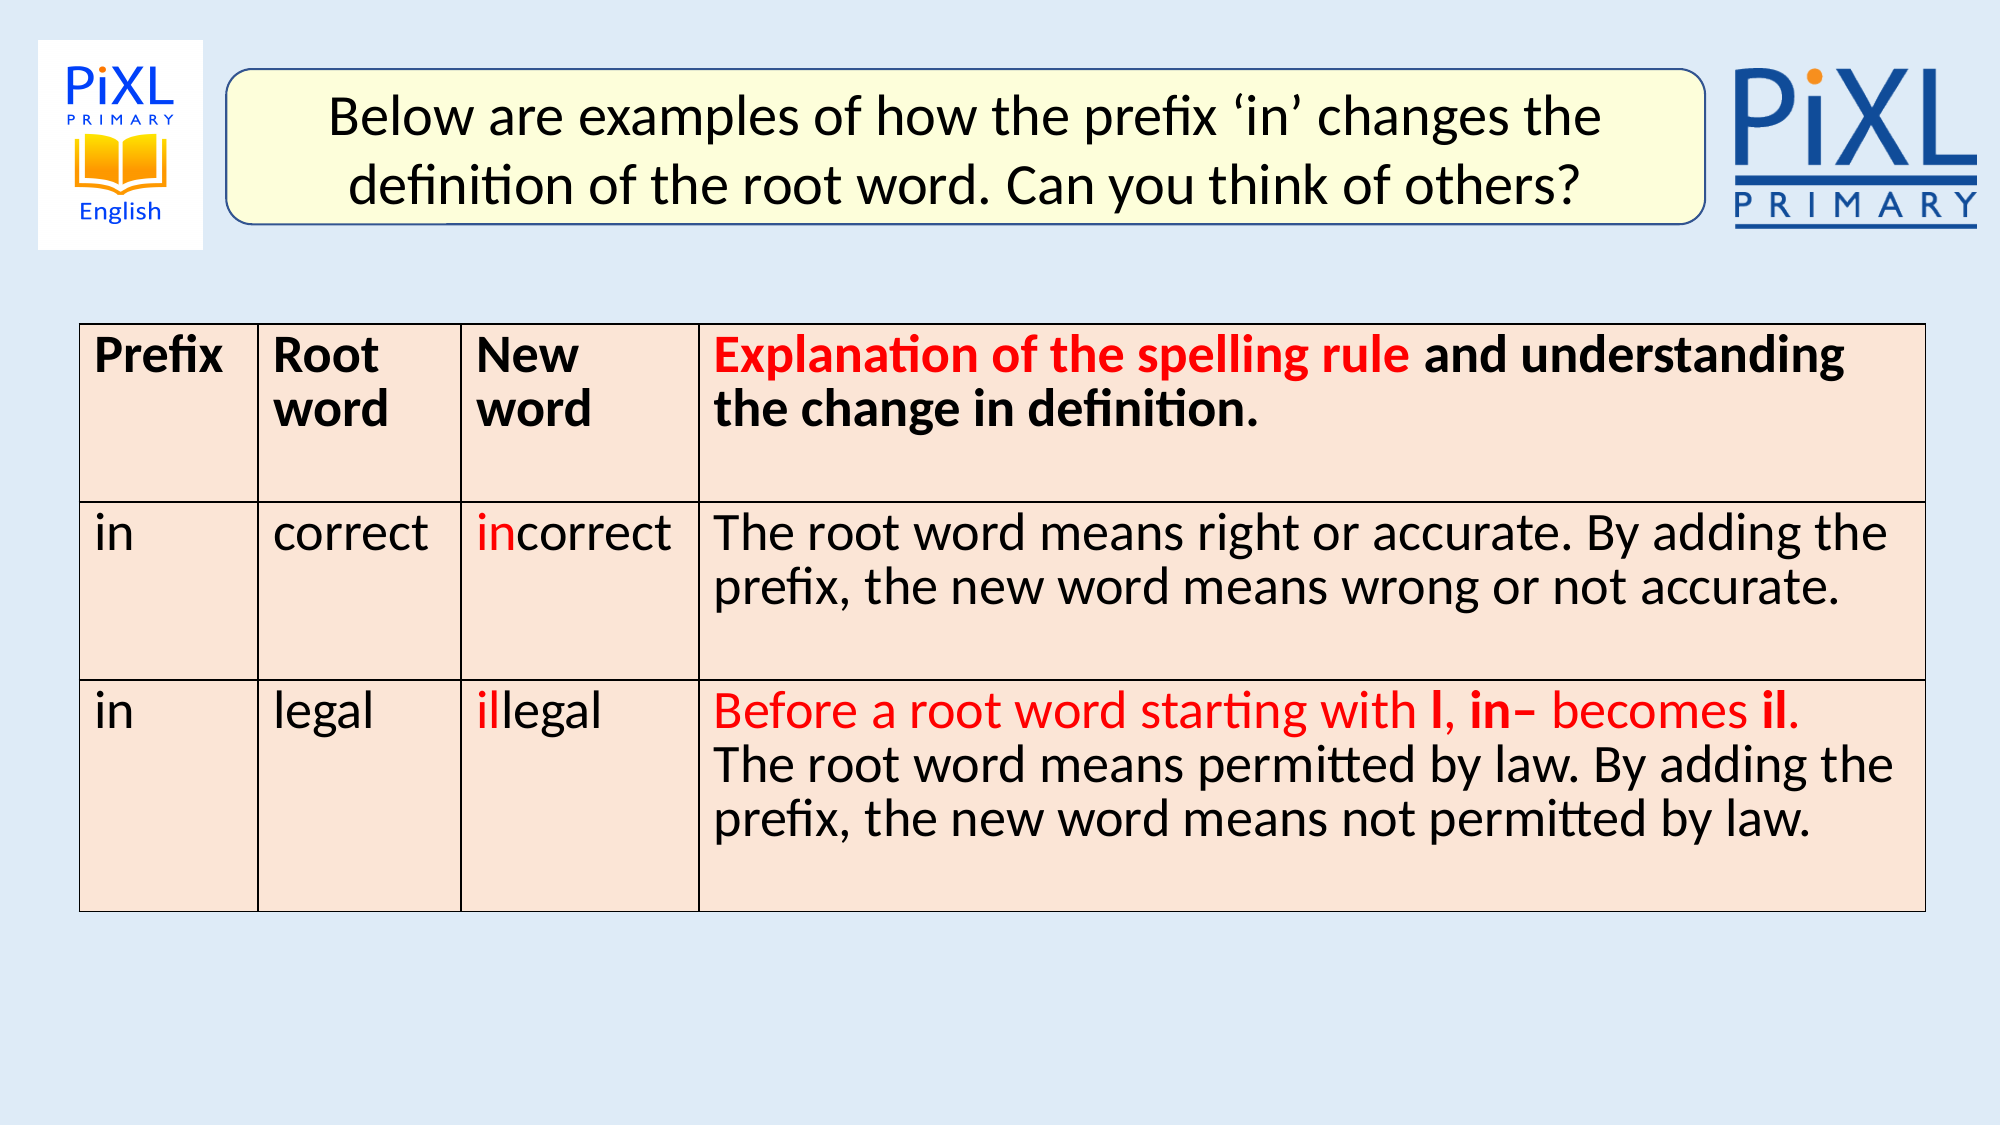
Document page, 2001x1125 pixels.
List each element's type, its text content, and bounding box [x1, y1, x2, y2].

picture [1735, 68, 1977, 229]
table_cell incorrect [462, 503, 698, 679]
table_cell correct [259, 503, 460, 679]
table_cell illegal [462, 681, 698, 911]
table_header Root word [259, 325, 460, 501]
table_header Prefix [80, 325, 257, 501]
table_cell in [80, 681, 257, 911]
table_cell legal [259, 681, 460, 911]
table_cell Before a root word starting with l, in– becomes il. The root word means permitted by law. By adding the prefix, the new word means not permitted by law. [700, 681, 1925, 911]
table_cell in [80, 503, 257, 679]
table_header Explanation of the spelling rule and understanding the change in definition. [700, 325, 1925, 501]
table_header New word [462, 325, 698, 501]
text_box Below are examples of how the prefix ‘in’ changes the definition of the root word. Can you think of others? [225, 68, 1707, 226]
table_cell The root word means right or accurate. By adding the prefix, the new word means wrong or not accurate. [700, 503, 1925, 679]
picture [37, 40, 203, 250]
